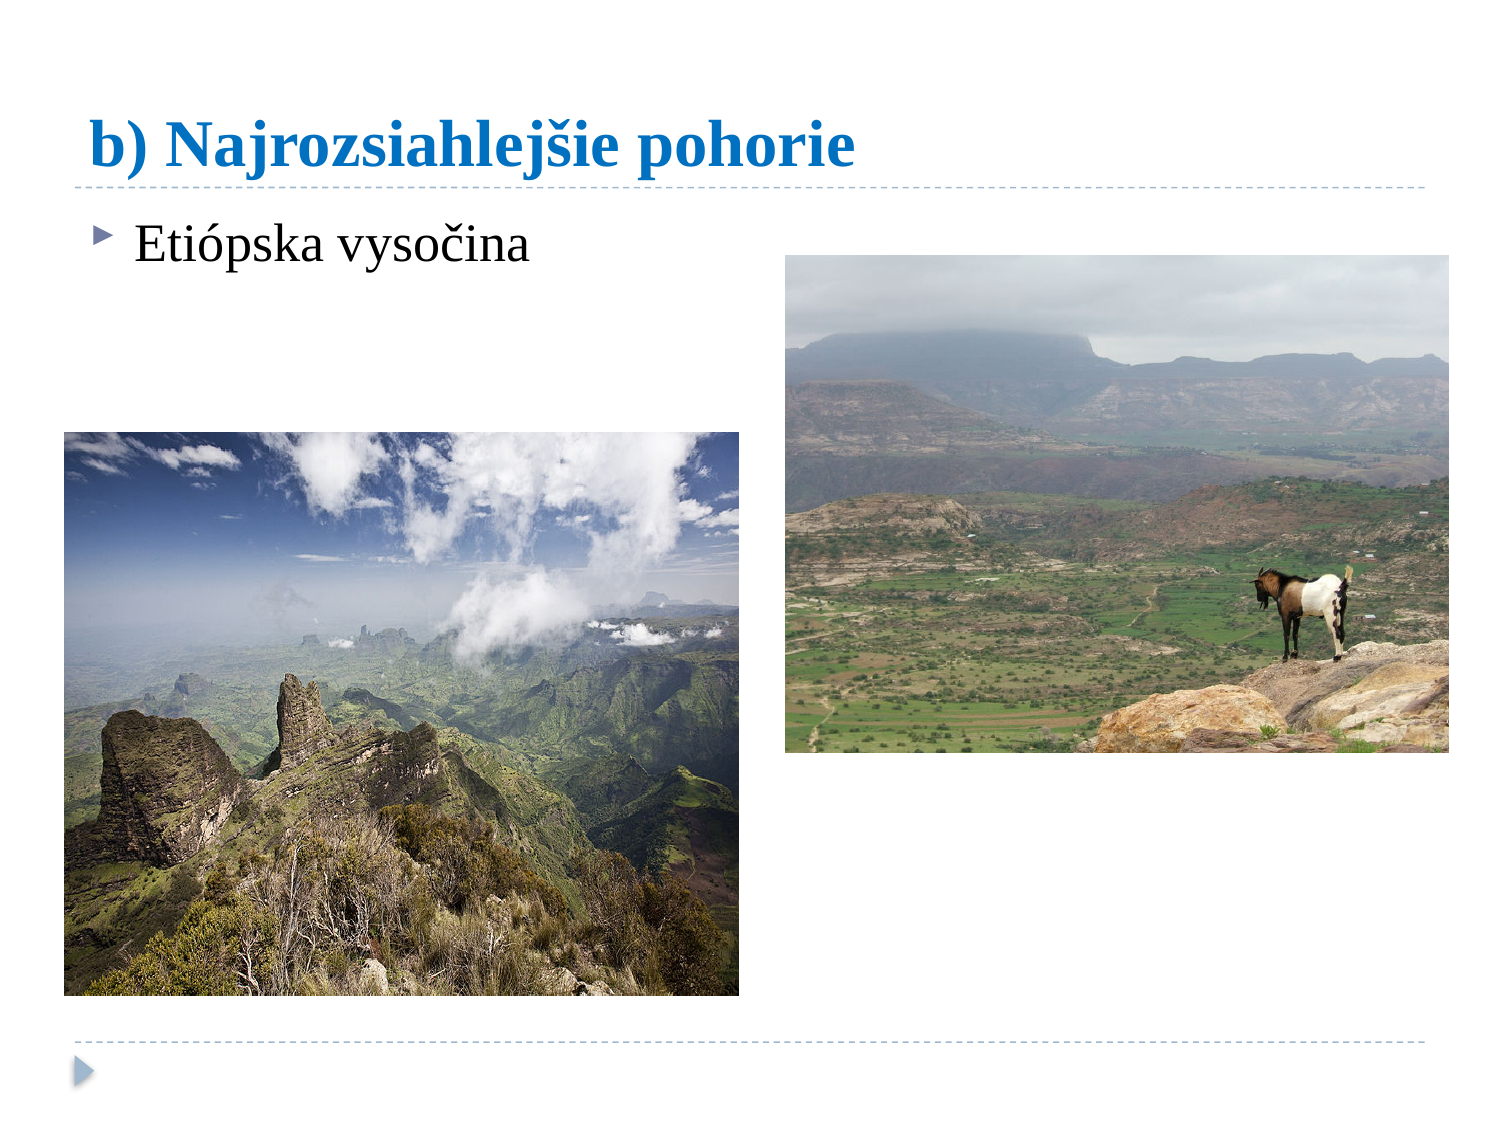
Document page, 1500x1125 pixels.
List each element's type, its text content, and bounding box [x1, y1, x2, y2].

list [785, 255, 1449, 753]
title b) Najrozsiahlejšie pohorie [75, 37, 1425, 188]
list Etiópska vysočina [75, 200, 738, 432]
picture [64, 432, 739, 996]
